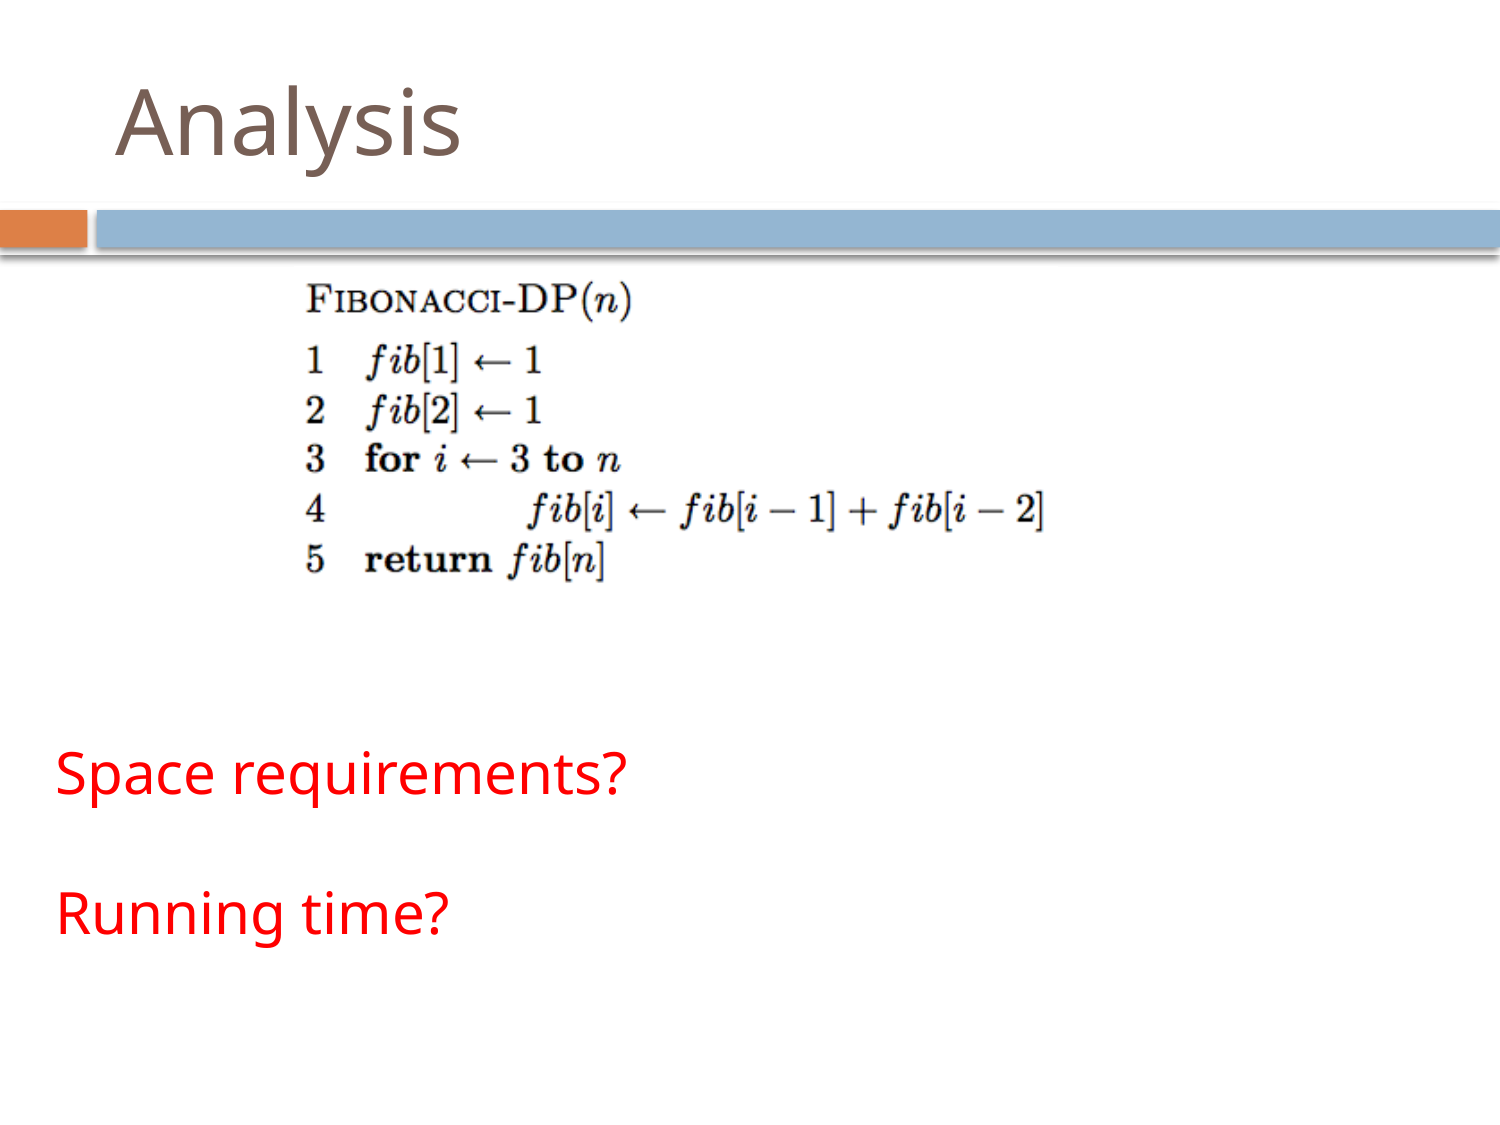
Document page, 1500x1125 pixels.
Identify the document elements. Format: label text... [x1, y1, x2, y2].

picture [294, 265, 1059, 592]
title Analysis [100, 37, 1438, 200]
text_box Space requirements? Running time? [40, 728, 643, 954]
